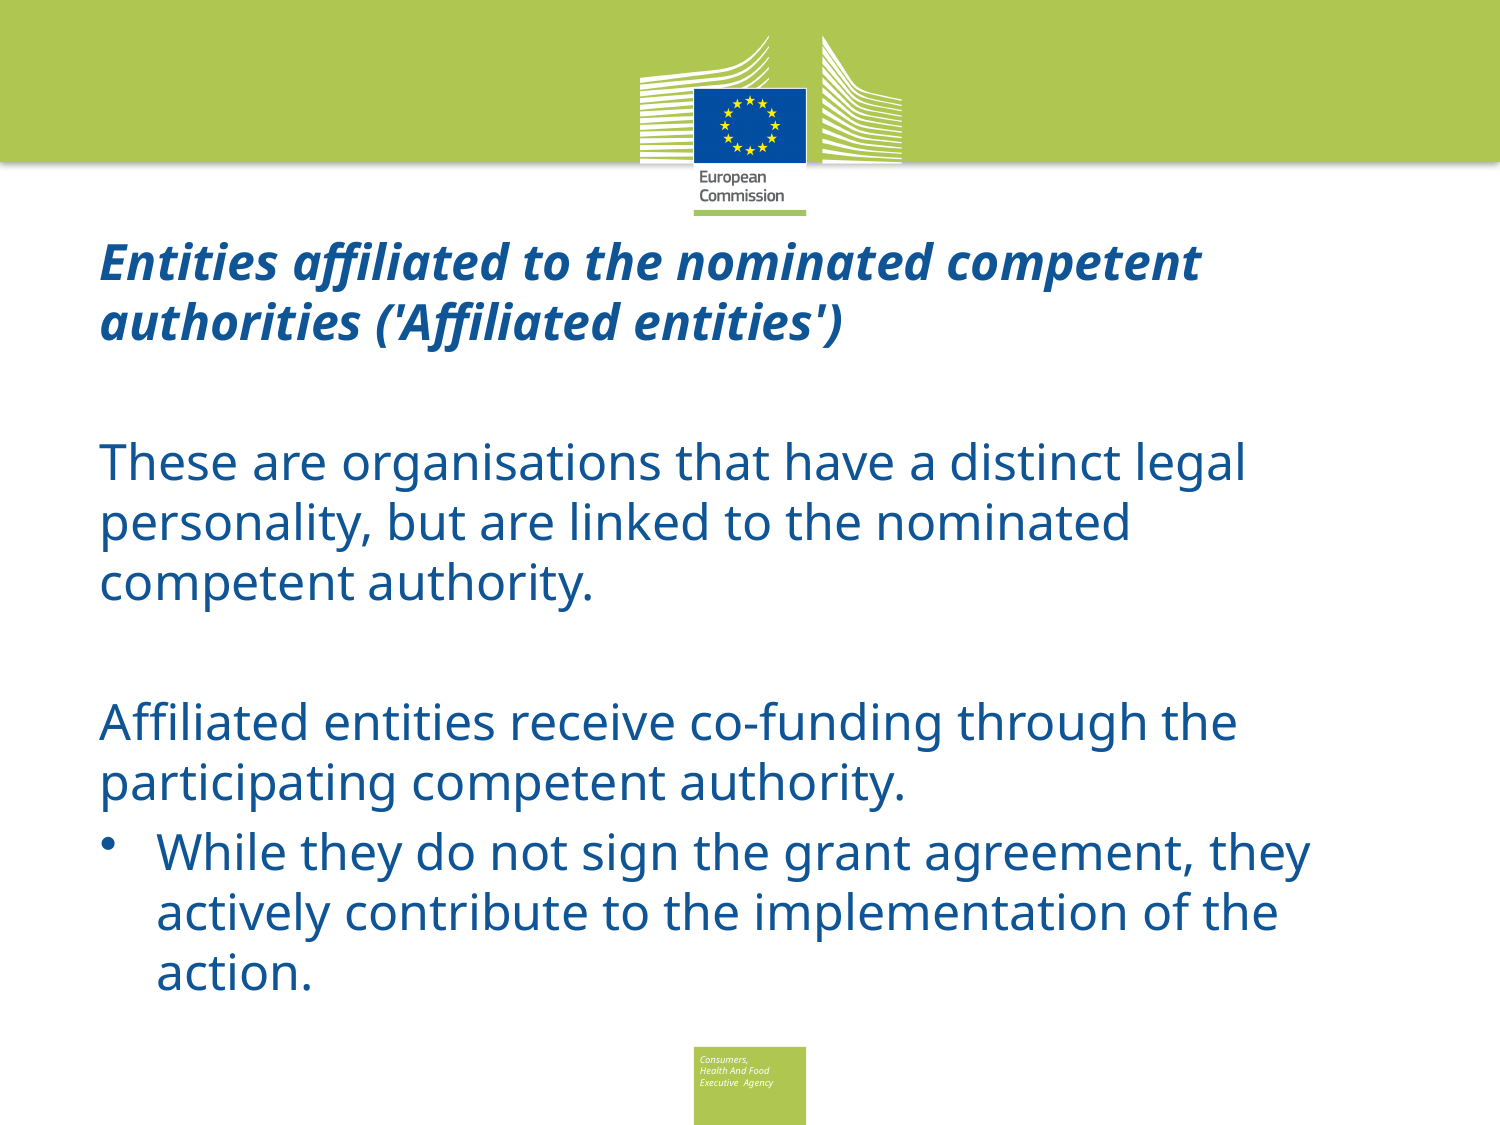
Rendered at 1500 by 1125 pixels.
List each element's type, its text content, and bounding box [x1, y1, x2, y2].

text_box [112, 7, 1463, 161]
picture [640, 161, 902, 216]
list Entities affiliated to the nominated competent authorities ('Affiliated entities') These are organisations that have a distinct legal personality, but are linked to the nominated competent authority. Affiliated entities receive co-funding through the participating competent authority. While they do not sign the grant agreement, they actively contribute to the implementation of the action. [84, 222, 1361, 1050]
